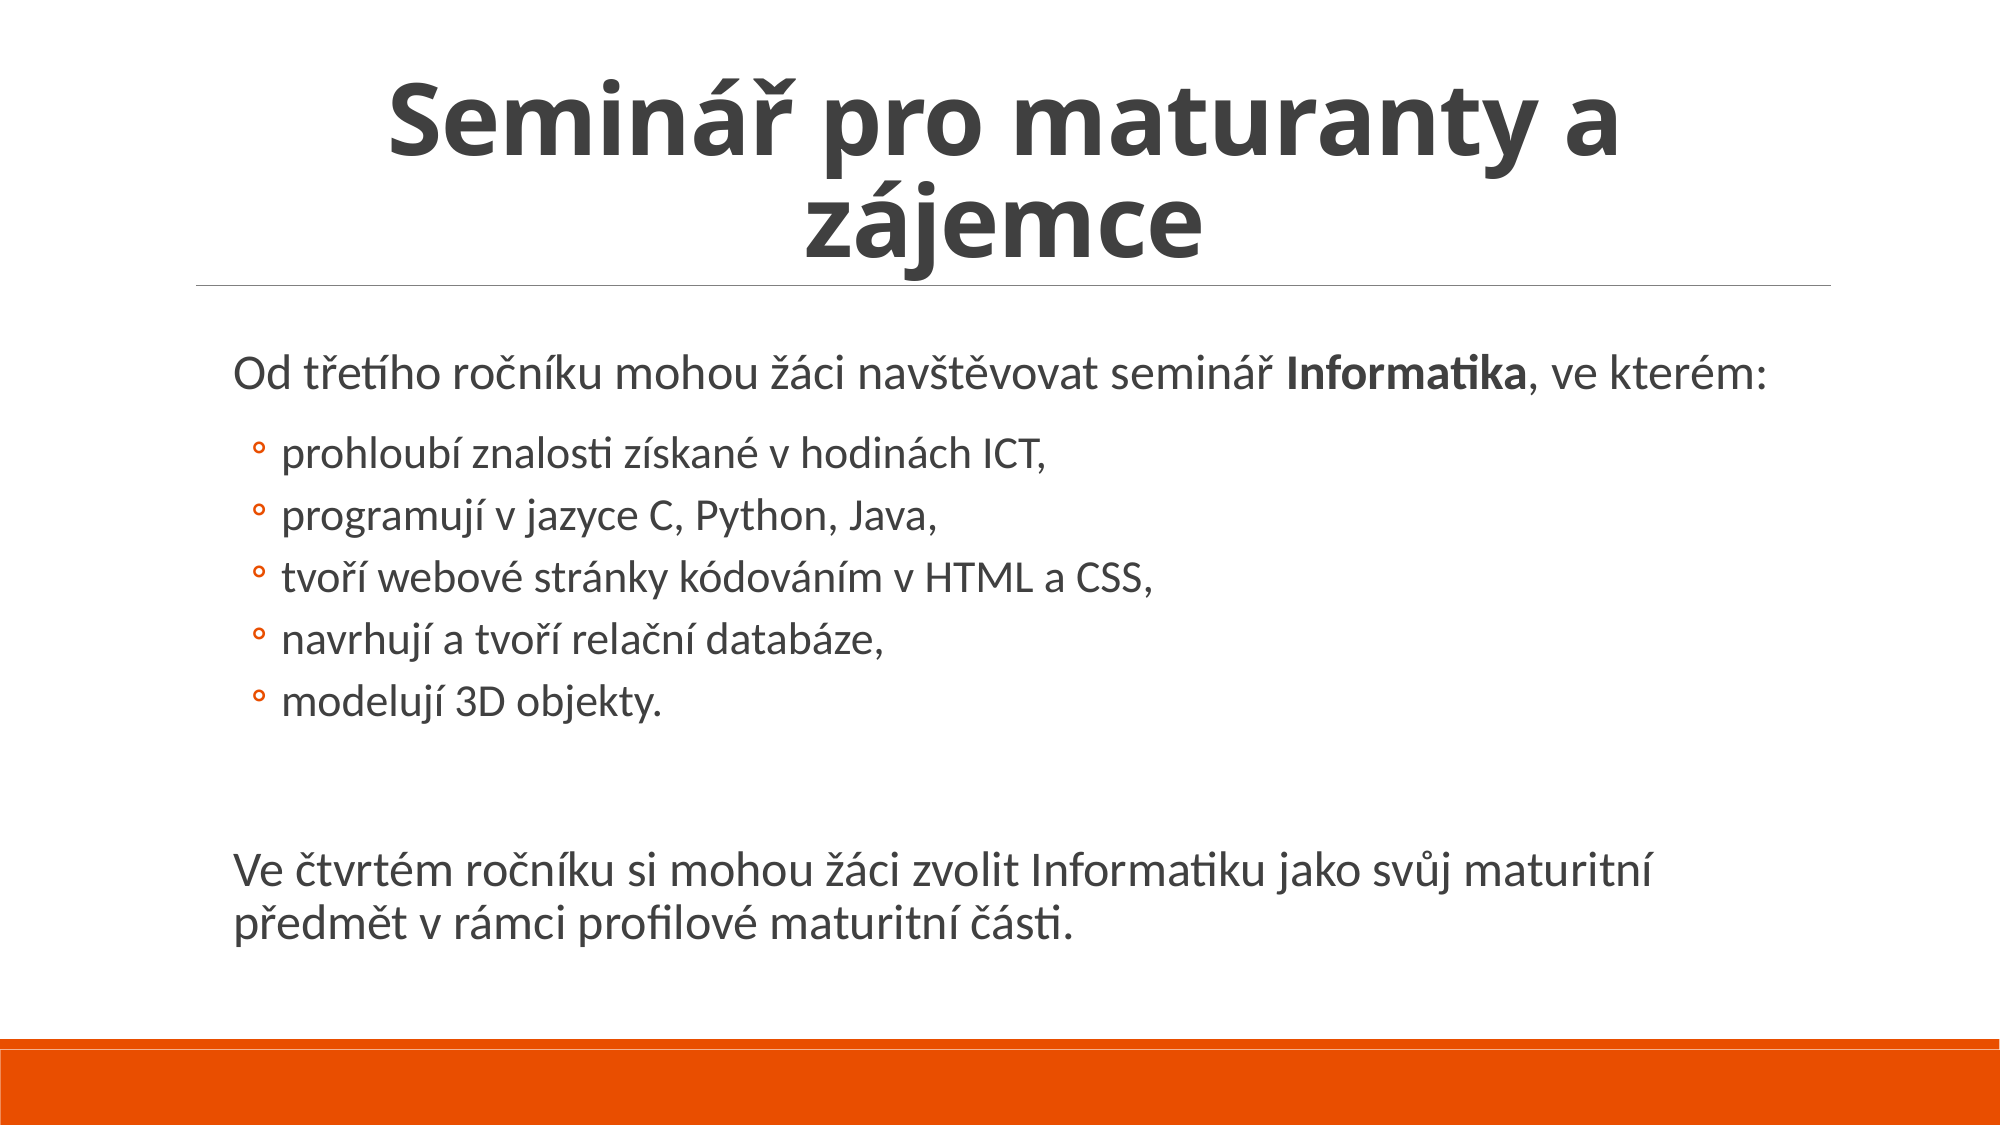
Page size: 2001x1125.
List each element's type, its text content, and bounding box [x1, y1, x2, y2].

title Seminář pro maturanty a zájemce [180, 47, 1830, 285]
list Od třetího ročníku mohou žáci navštěvovat seminář Informatika, ve kterém: prohloubí znalosti získané v hodinách ICT, programují v jazyce C, Python, Java, tvoří webové stránky kódováním v HTML a CSS, navrhují a tvoří relační databáze, modelují 3D objekty. Ve čtvrtém ročníku si mohou žáci zvolit Informatiku jako svůj maturitní předmět v rámci profilové maturitní části. [218, 338, 1792, 1028]
